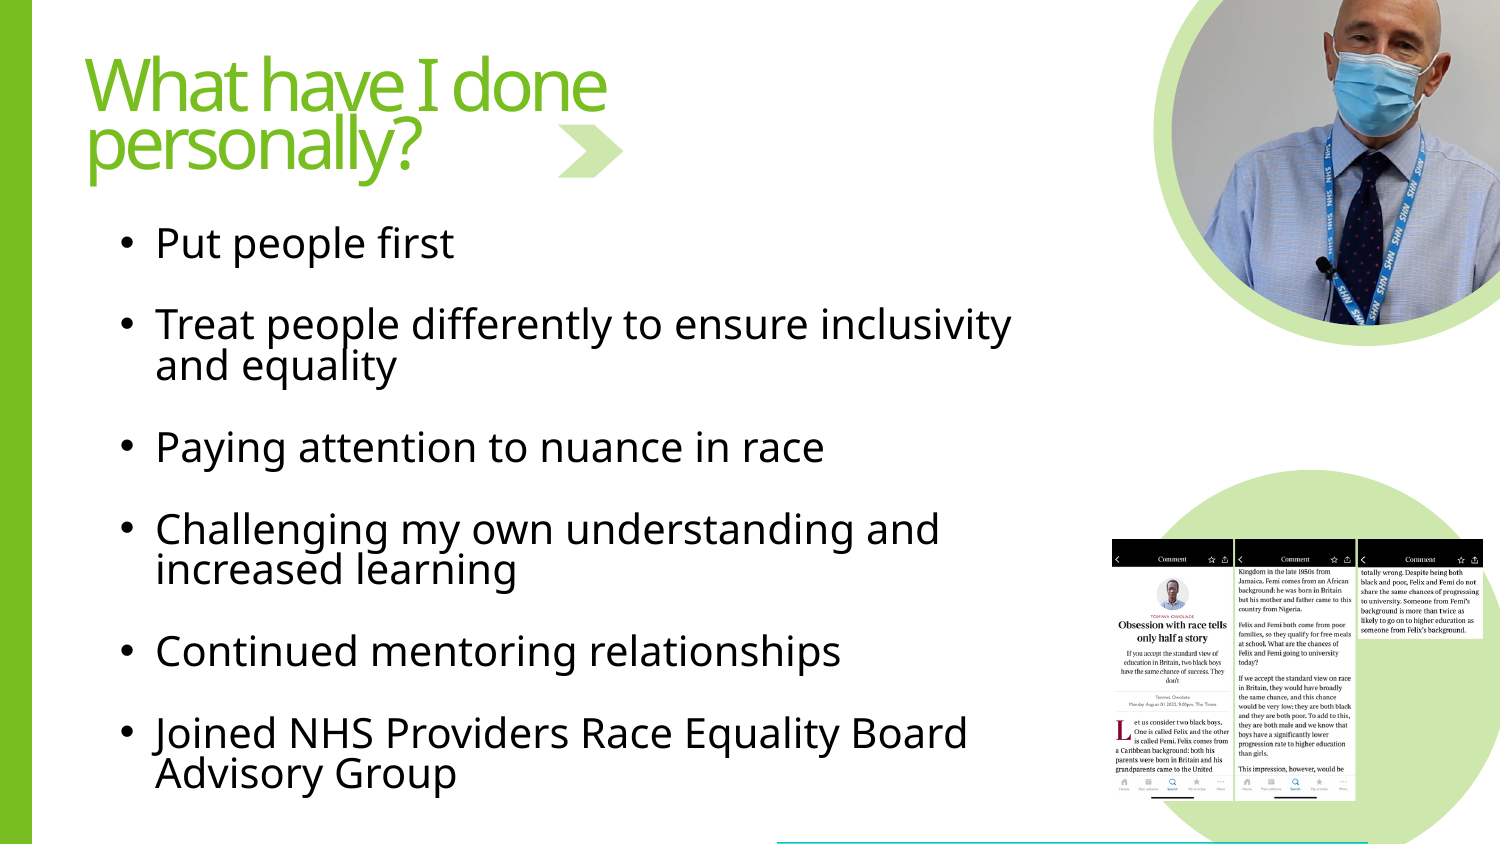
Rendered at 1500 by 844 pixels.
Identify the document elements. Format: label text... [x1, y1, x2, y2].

text_box Put people first Treat people differently to ensure inclusivity and equality Paying attention to nuance in race Challenging my own understanding and increased learning Continued mentoring relationships Joined NHS Providers Race Equality Board Advisory Group [84, 225, 1073, 844]
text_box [1041, 469, 1500, 844]
picture [1111, 538, 1483, 801]
text_box What have I done personally? [84, 67, 958, 185]
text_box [1171, 0, 1500, 326]
picture [0, 0, 33, 844]
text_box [557, 124, 624, 178]
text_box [1152, 0, 1500, 347]
